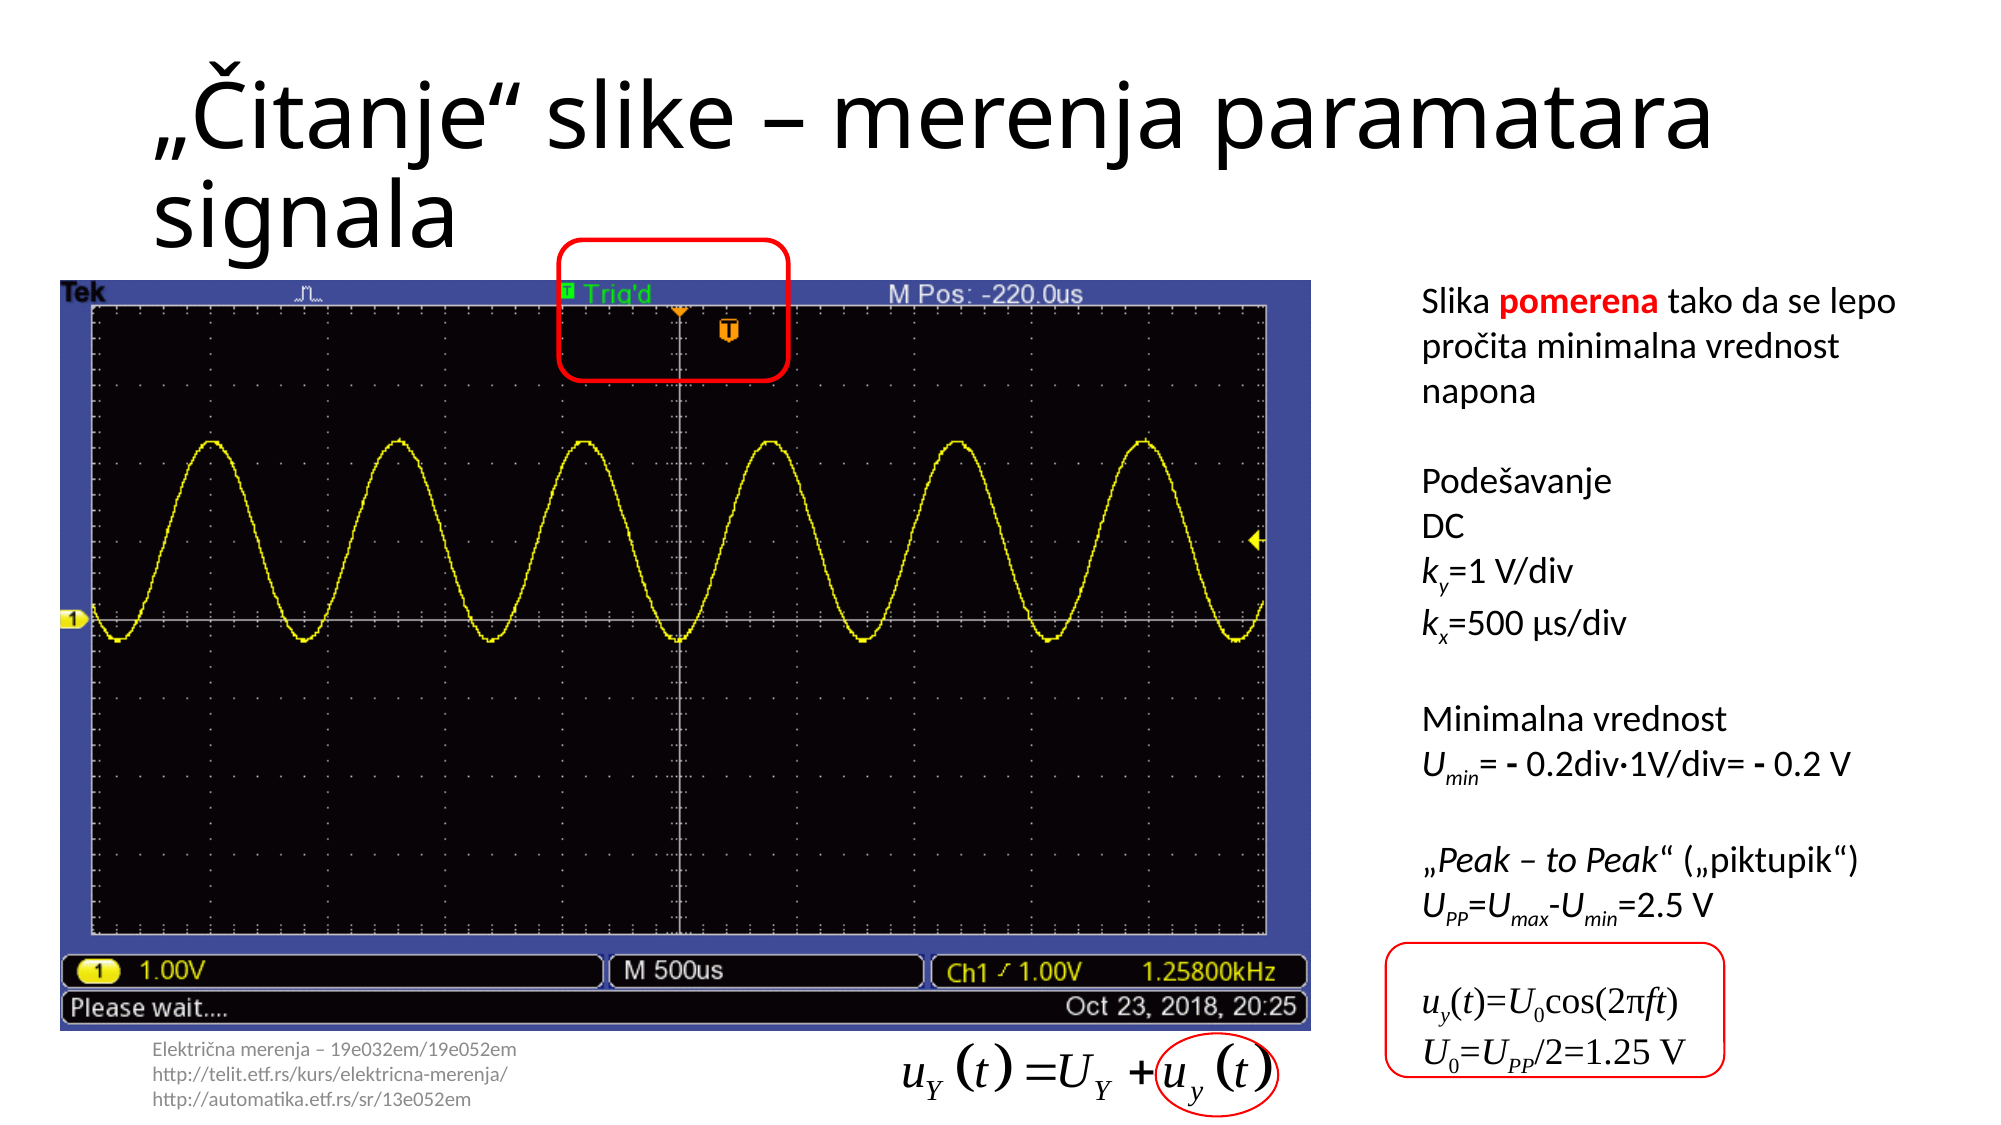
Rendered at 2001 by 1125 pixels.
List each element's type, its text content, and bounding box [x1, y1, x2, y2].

text_box [557, 238, 790, 280]
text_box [895, 1033, 1279, 1117]
picture [60, 280, 1311, 1031]
footer Električna merenja – 19e032em/19e052em http://telit.etf.rs/kurs/elektricna-merenja/ http://automatika.etf.rs/sr/13e052em [137, 1042, 654, 1103]
text_box Slika pomerena tako da se lepo pročita minimalna vrednost napona Podešavanje DC ky=1 V/div kx=500 µs/div Minimalna vrednost Umin= - 0.2div·1V/div= - 0.2 V „Peak – to Peak“ („piktupik“) UPP=Umax-Umin=2.5 V uy(t)=U0cos(2πft) U0=UPP/2=1.25 V [1406, 269, 1917, 1086]
title „Čitanje“ slike – merenja paramatara signala [137, 59, 1863, 278]
text_box [1384, 941, 1726, 1079]
